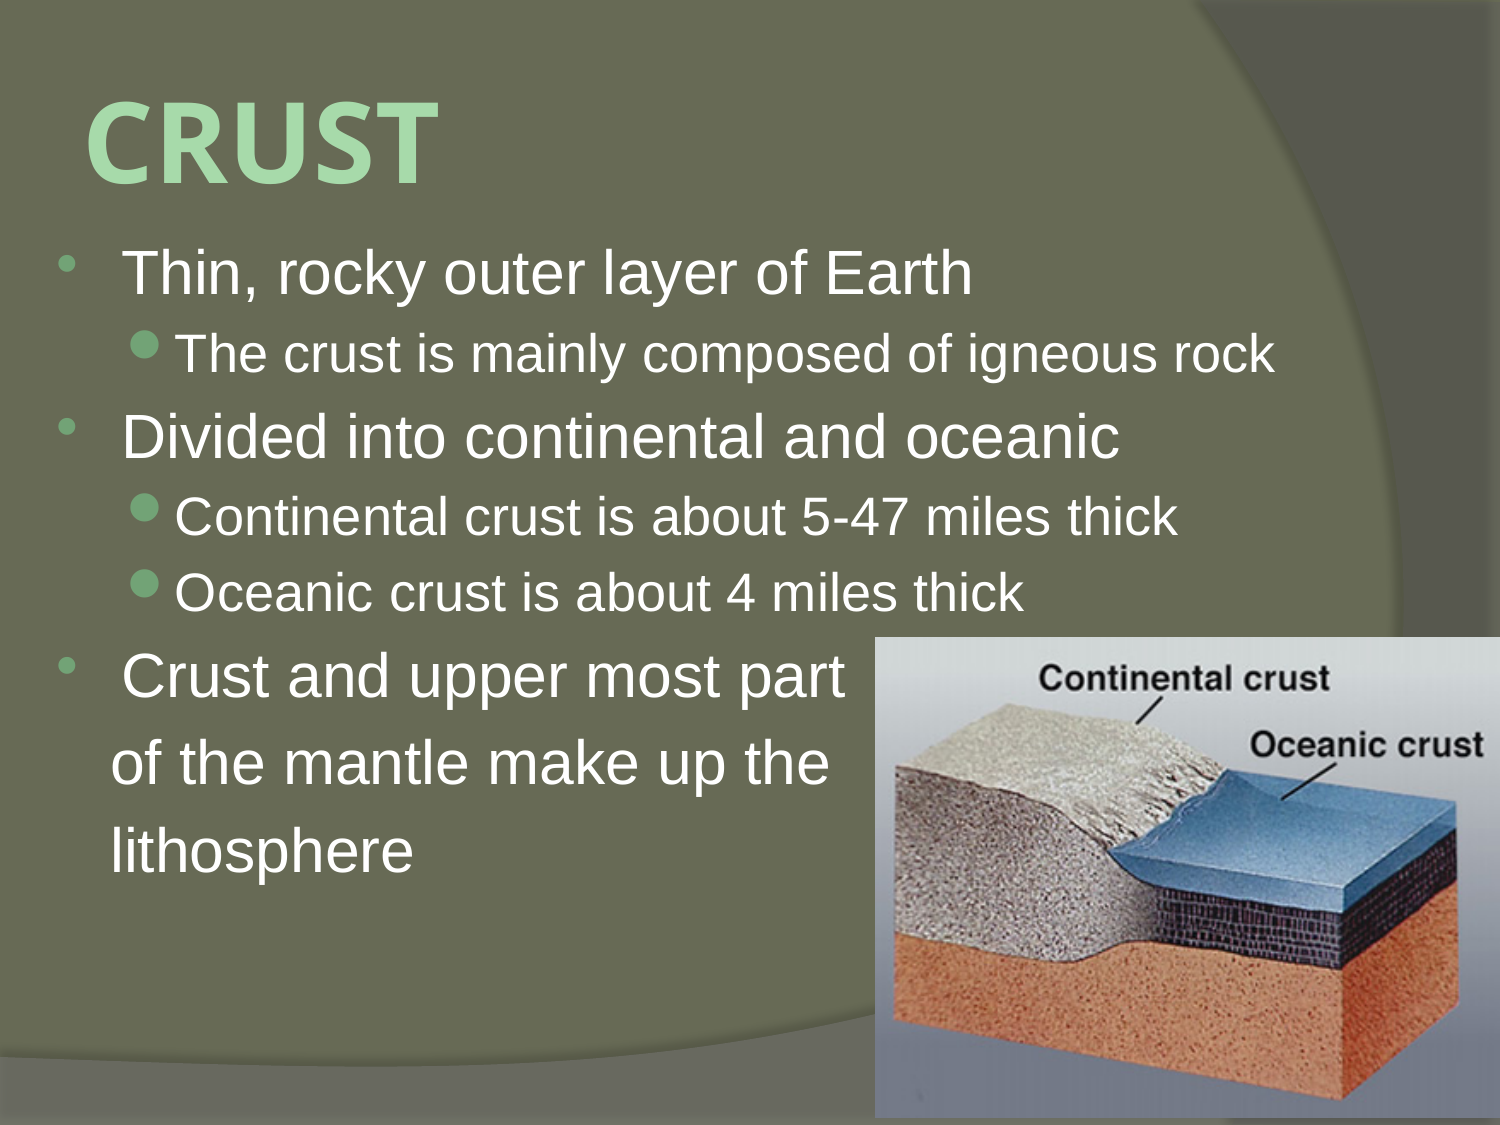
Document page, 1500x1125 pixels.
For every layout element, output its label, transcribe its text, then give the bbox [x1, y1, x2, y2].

title Crust [74, 44, 1301, 224]
picture [874, 637, 1500, 1118]
list Thin, rocky outer layer of Earth The crust is mainly composed of igneous rock Divided into continental and oceanic Continental crust is about 5-47 miles thick Oceanic crust is about 4 miles thick Crust and upper most part of the mantle make up the lithosphere [37, 224, 1301, 1088]
